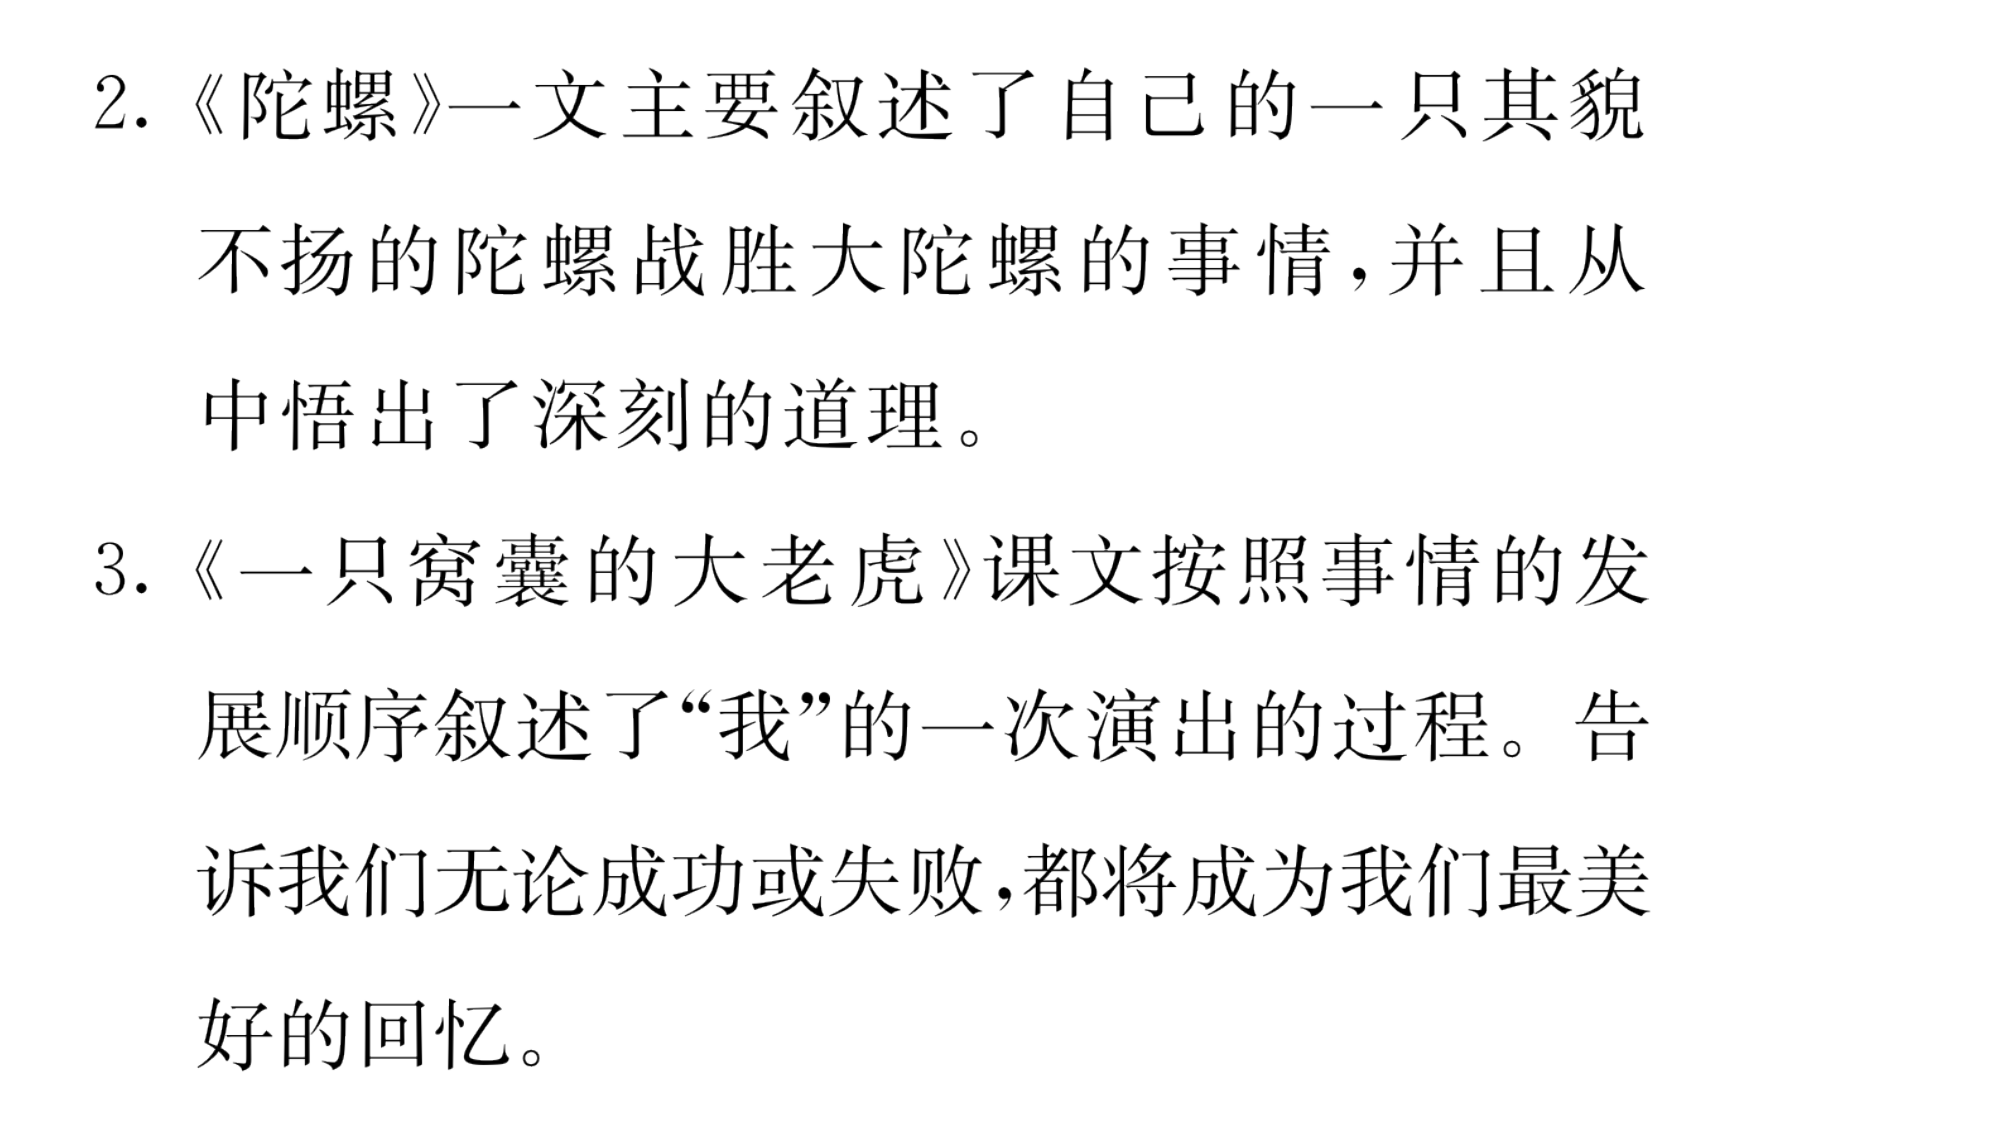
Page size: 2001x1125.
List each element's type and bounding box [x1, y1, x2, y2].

picture [88, 12, 1830, 1084]
